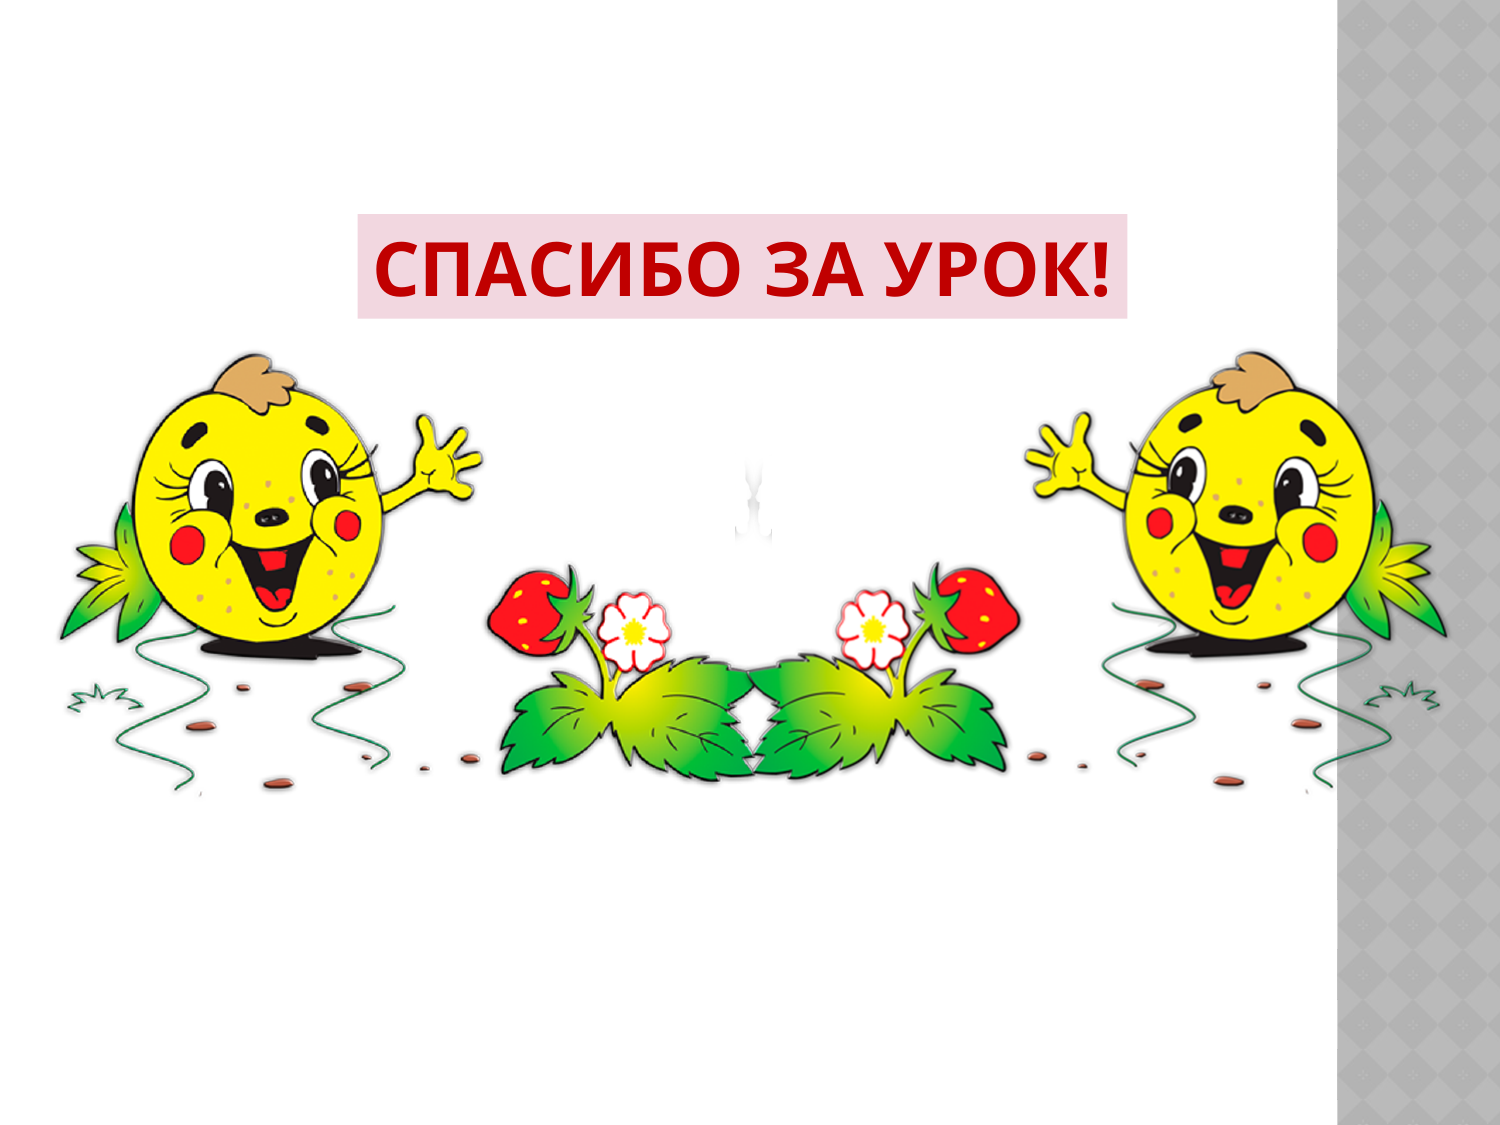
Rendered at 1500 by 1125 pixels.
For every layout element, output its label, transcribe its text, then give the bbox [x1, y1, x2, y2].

picture [734, 345, 1454, 801]
text_box СПАСИБО ЗА УРОК! [357, 214, 1128, 319]
picture [52, 346, 733, 802]
